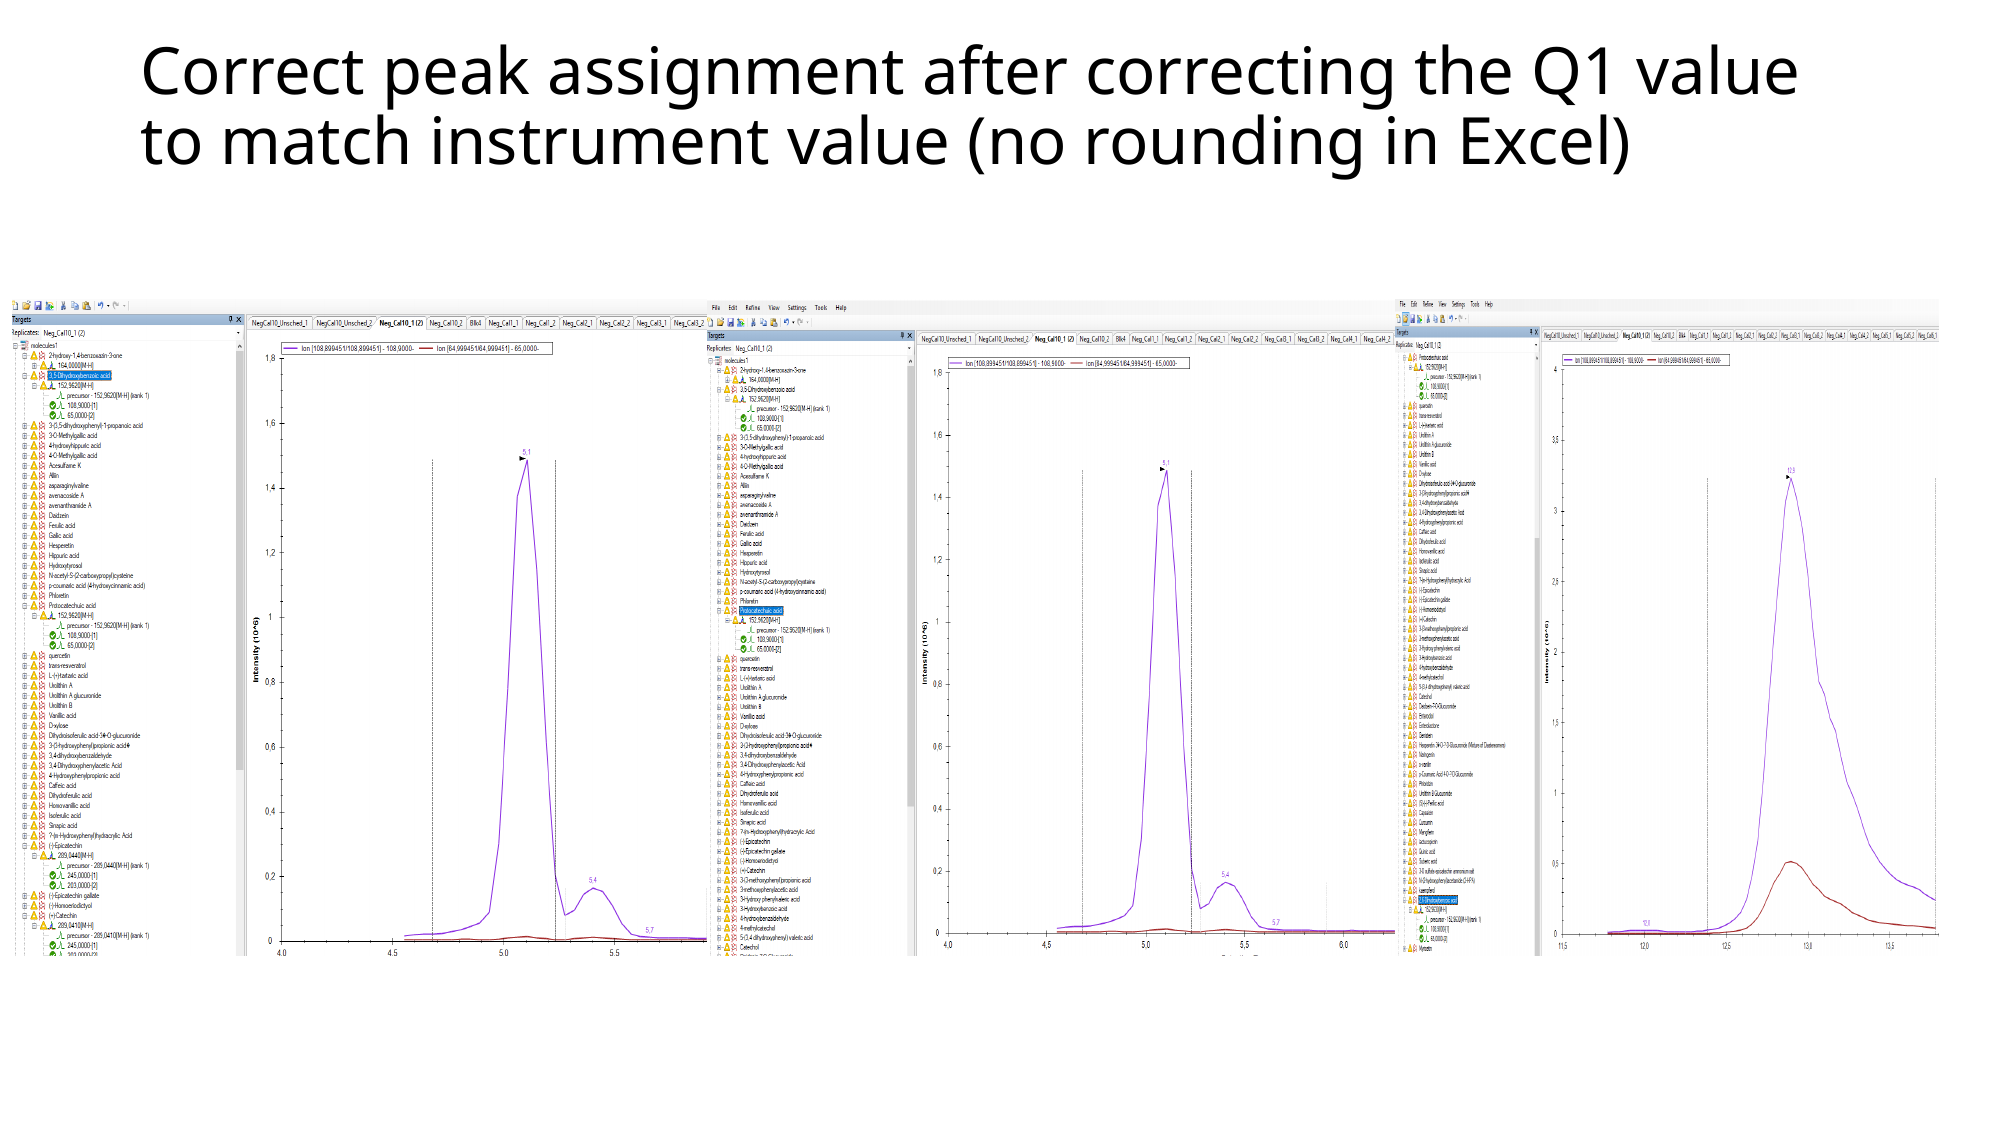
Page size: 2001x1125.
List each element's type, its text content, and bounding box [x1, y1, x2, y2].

picture [707, 299, 1939, 956]
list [12, 299, 707, 956]
title Correct peak assignment after correcting the Q1 value to match instrument value (no rounding in Excel) [125, 0, 1851, 218]
